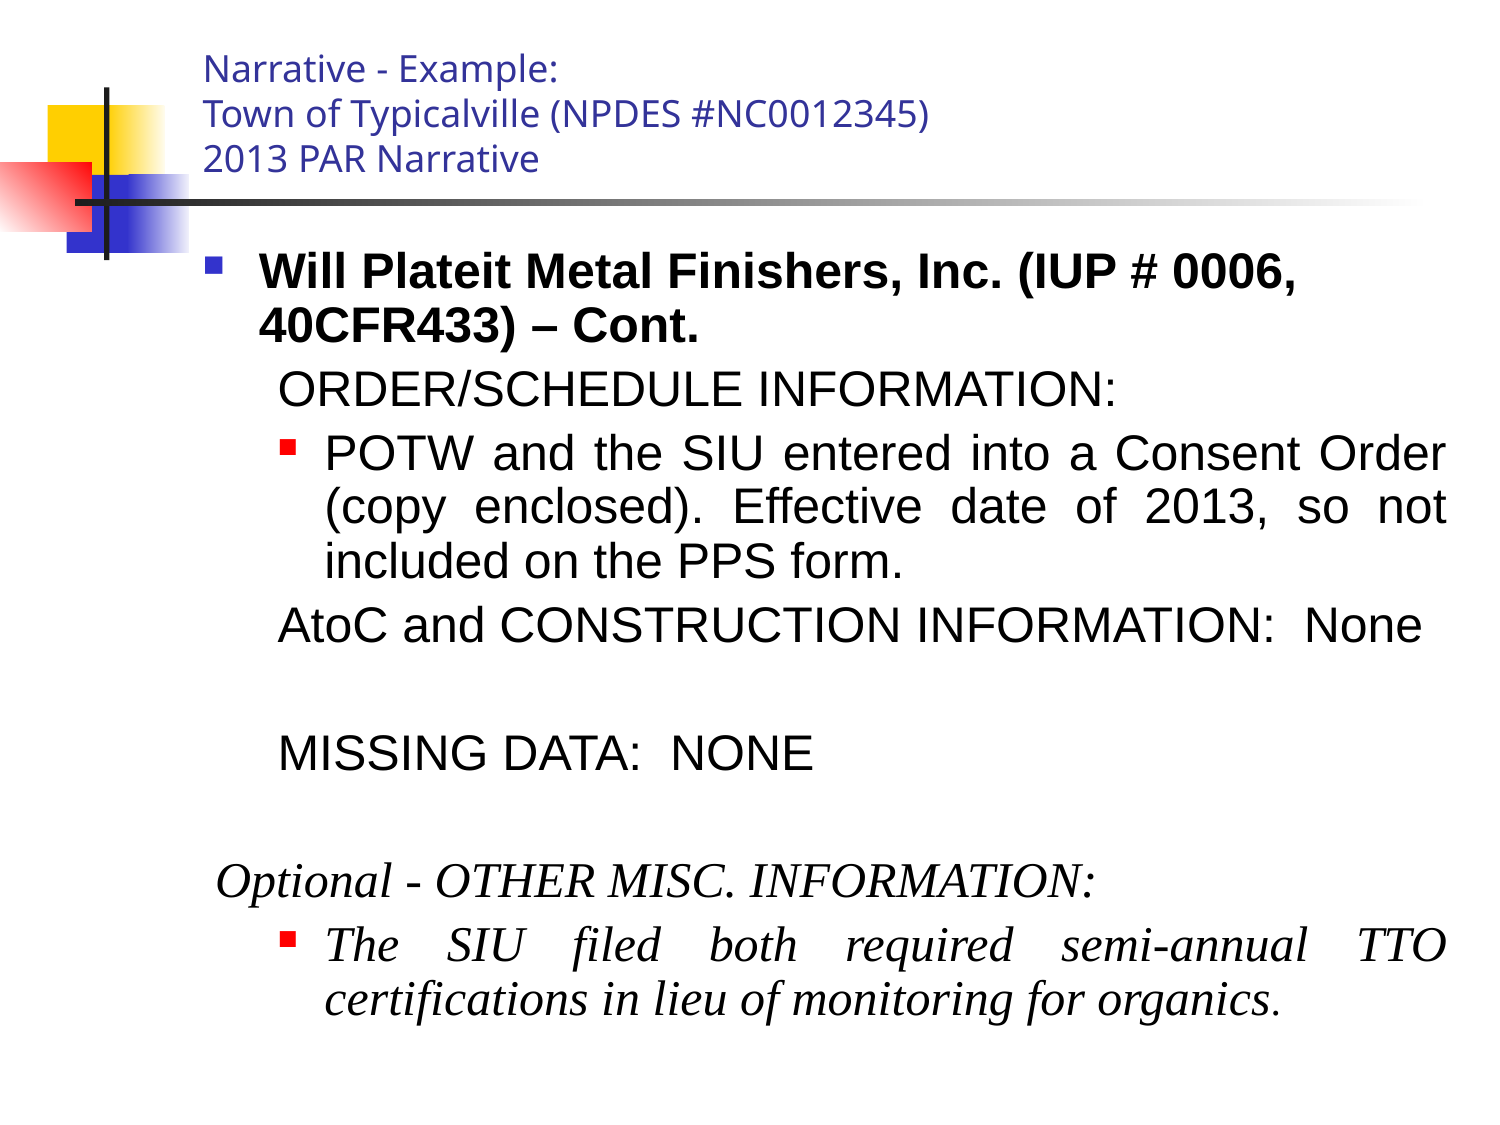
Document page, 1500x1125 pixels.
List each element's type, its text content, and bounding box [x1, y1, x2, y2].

list Will Plateit Metal Finishers, Inc. (IUP # 0006, 40CFR433) – Cont. ORDER/SCHEDULE INFORMATION: POTW and the SIU entered into a Consent Order (copy enclosed). Effective date of 2013, so not included on the PPS form. AtoC and CONSTRUCTION INFORMATION: None MISSING DATA: NONE Optional - OTHER MISC. INFORMATION: The SIU filed both required semi-annual TTO certifications in lieu of monitoring for organics. [187, 237, 1463, 1063]
title Narrative - Example: Town of Typicalville (NPDES #NC0012345) 2013 PAR Narrative [187, 62, 1466, 188]
